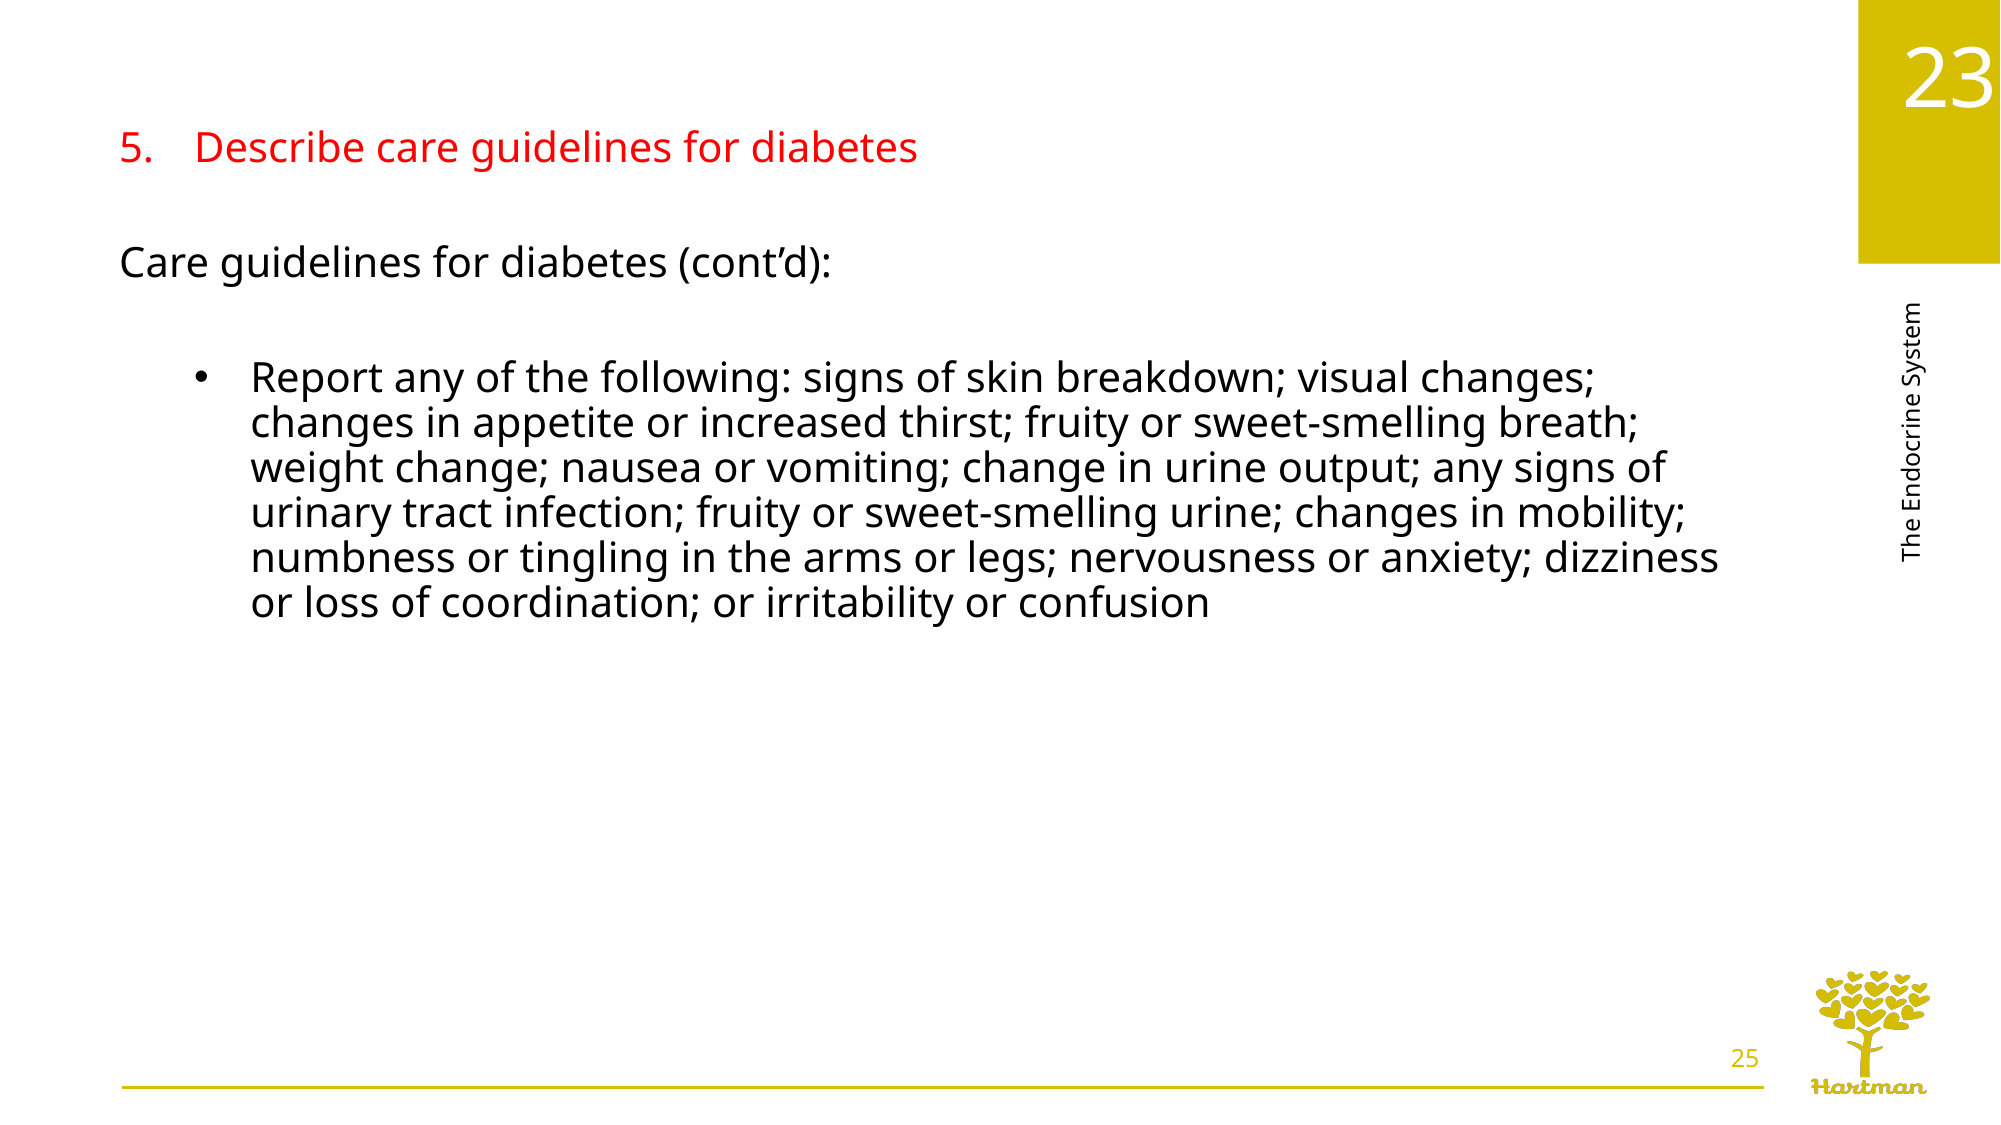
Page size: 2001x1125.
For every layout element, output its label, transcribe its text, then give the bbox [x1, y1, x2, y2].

slide_number 25 [1561, 1030, 1775, 1090]
picture [1811, 971, 1930, 1094]
list Describe care guidelines for diabetes Care guidelines for diabetes (cont’d): Report any of the following: signs of skin breakdown; visual changes; changes in appetite or increased thirst; fruity or sweet-smelling breath; weight change; nausea or vomiting; change in urine output; any signs of urinary tract infection; fruity or sweet-smelling urine; changes in mobility; numbness or tingling in the arms or legs; nervousness or anxiety; dizziness or loss of coordination; or irritability or confusion [104, 118, 1784, 1014]
